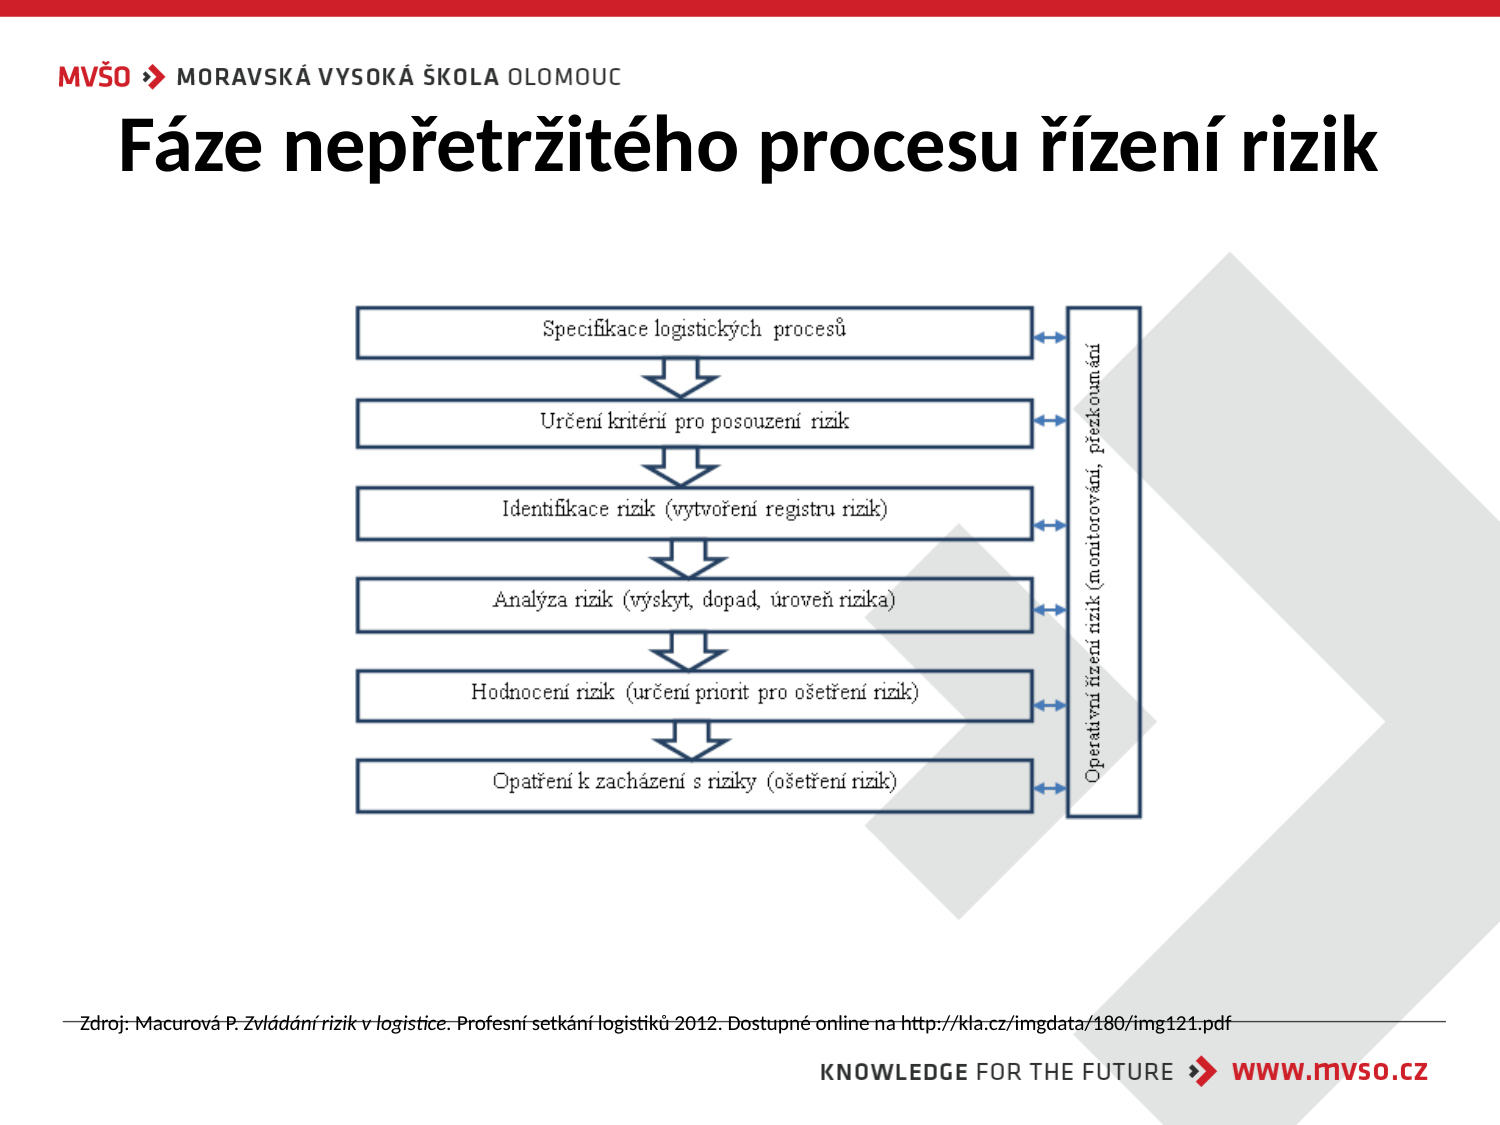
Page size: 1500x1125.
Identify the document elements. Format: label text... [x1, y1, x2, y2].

title Fáze nepřetržitého procesu řízení rizik [75, 45, 1425, 233]
list Zdroj: Macurová P. Zvládání rizik v logistice. Profesní setkání logistiků 2012. Dostupné online na http://kla.cz/imgdata/180/img121.pdf [64, 1001, 1300, 1062]
picture [0, 0, 1500, 1125]
